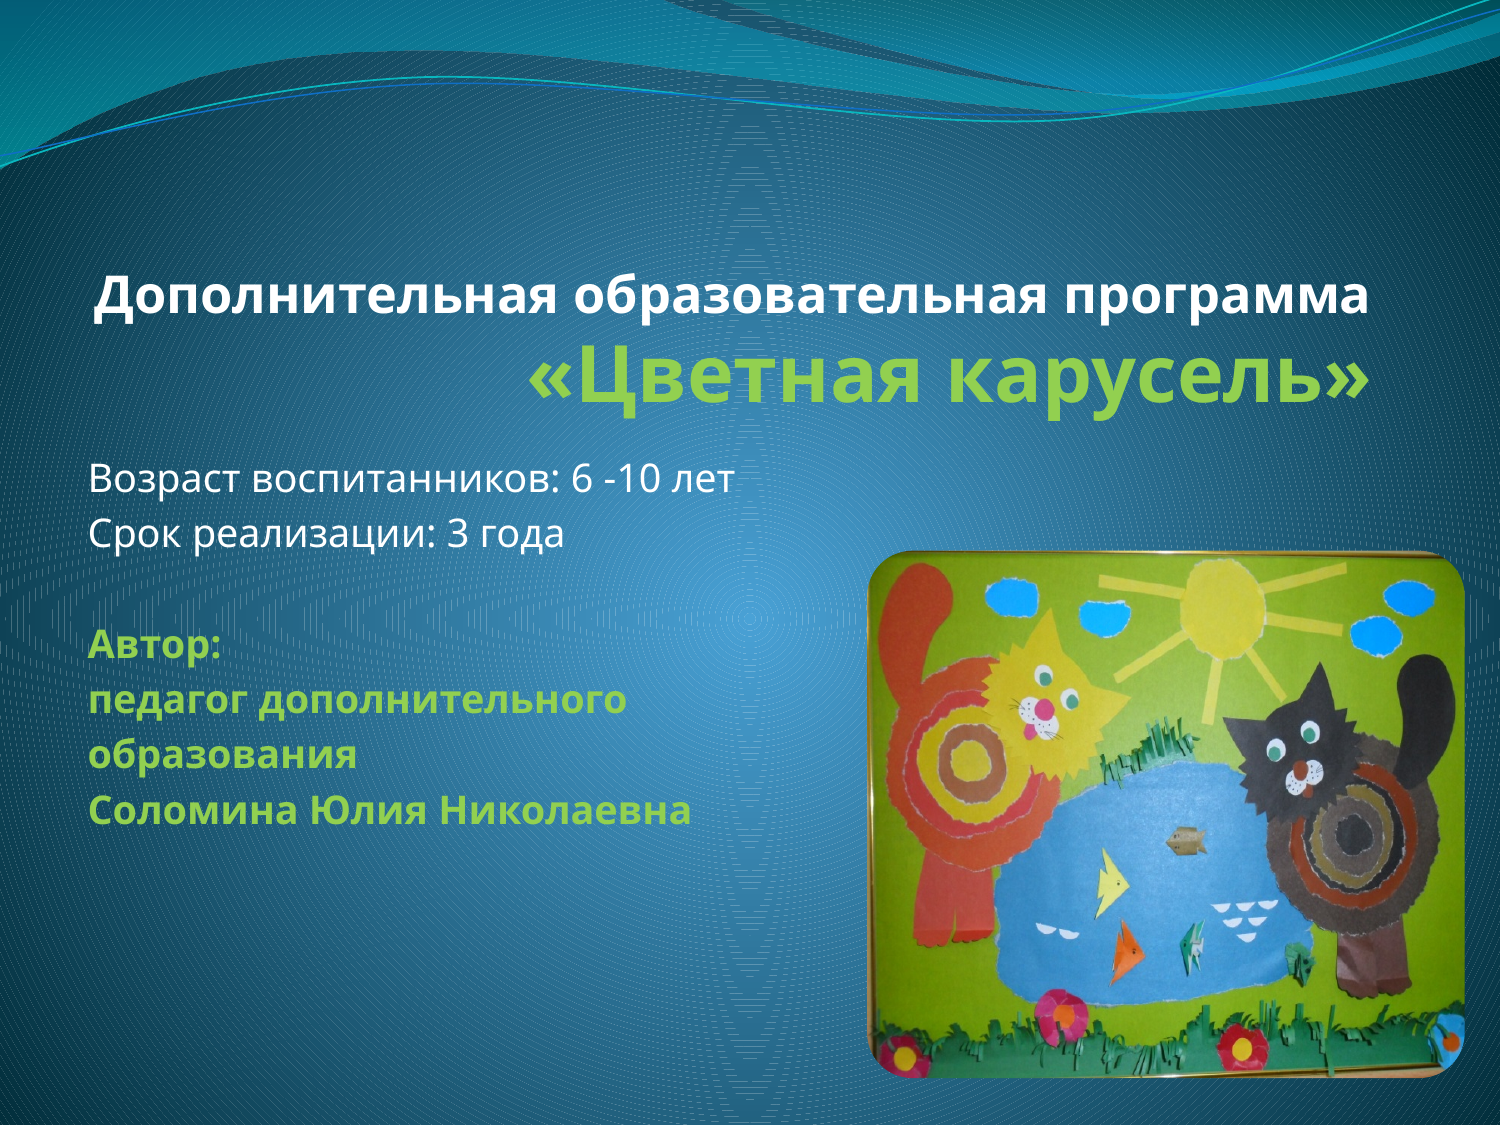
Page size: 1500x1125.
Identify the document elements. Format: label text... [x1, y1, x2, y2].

subtitle Возраст воспитанников: 6 -10 лет Срок реализации: 3 года Автор: педагог дополнительного образования Соломина Юлия Николаевна [87, 445, 1376, 844]
title Дополнительная образовательная программа «Цветная карусель» [87, 224, 1376, 445]
picture [866, 550, 1465, 1079]
